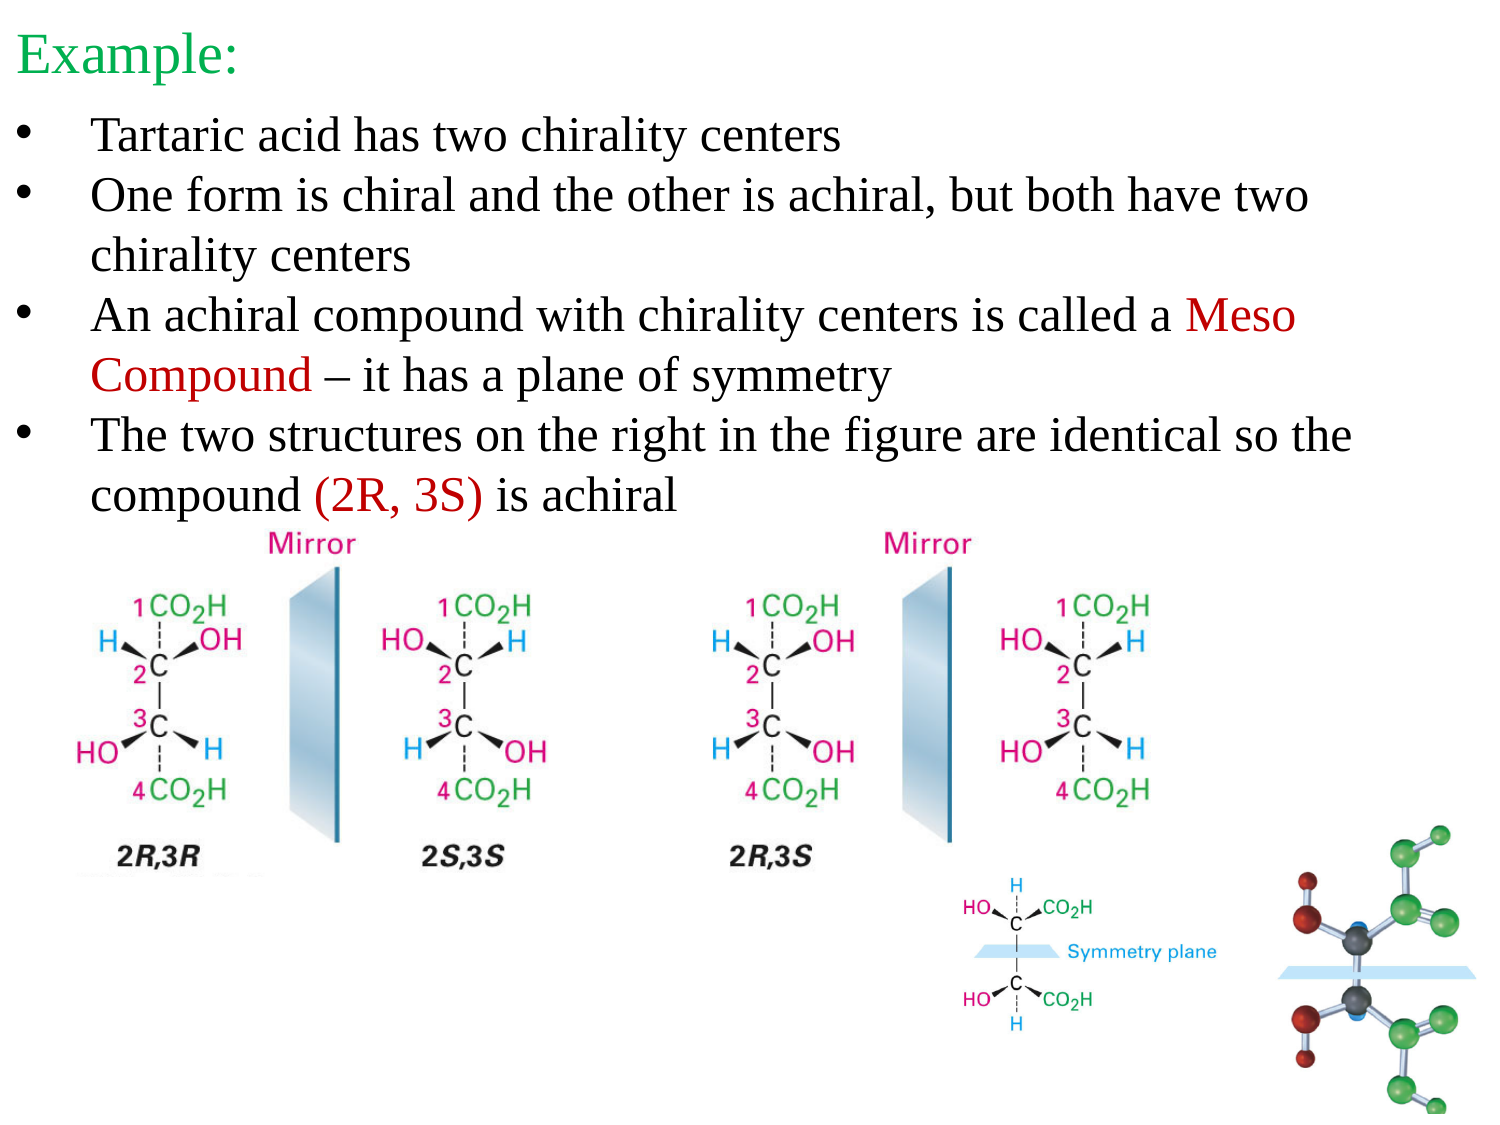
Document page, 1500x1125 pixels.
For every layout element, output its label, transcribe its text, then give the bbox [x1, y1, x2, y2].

text_box Tartaric acid has two chirality centers One form is chiral and the other is achiral, but both have two chirality centers An achiral compound with chirality centers is called a Meso Compound – it has a plane of symmetry The two structures on the right in the figure are identical so the compound (2R, 3S) is achiral [0, 93, 1451, 529]
text_box Example: [1, 7, 255, 93]
picture [74, 527, 1477, 1114]
